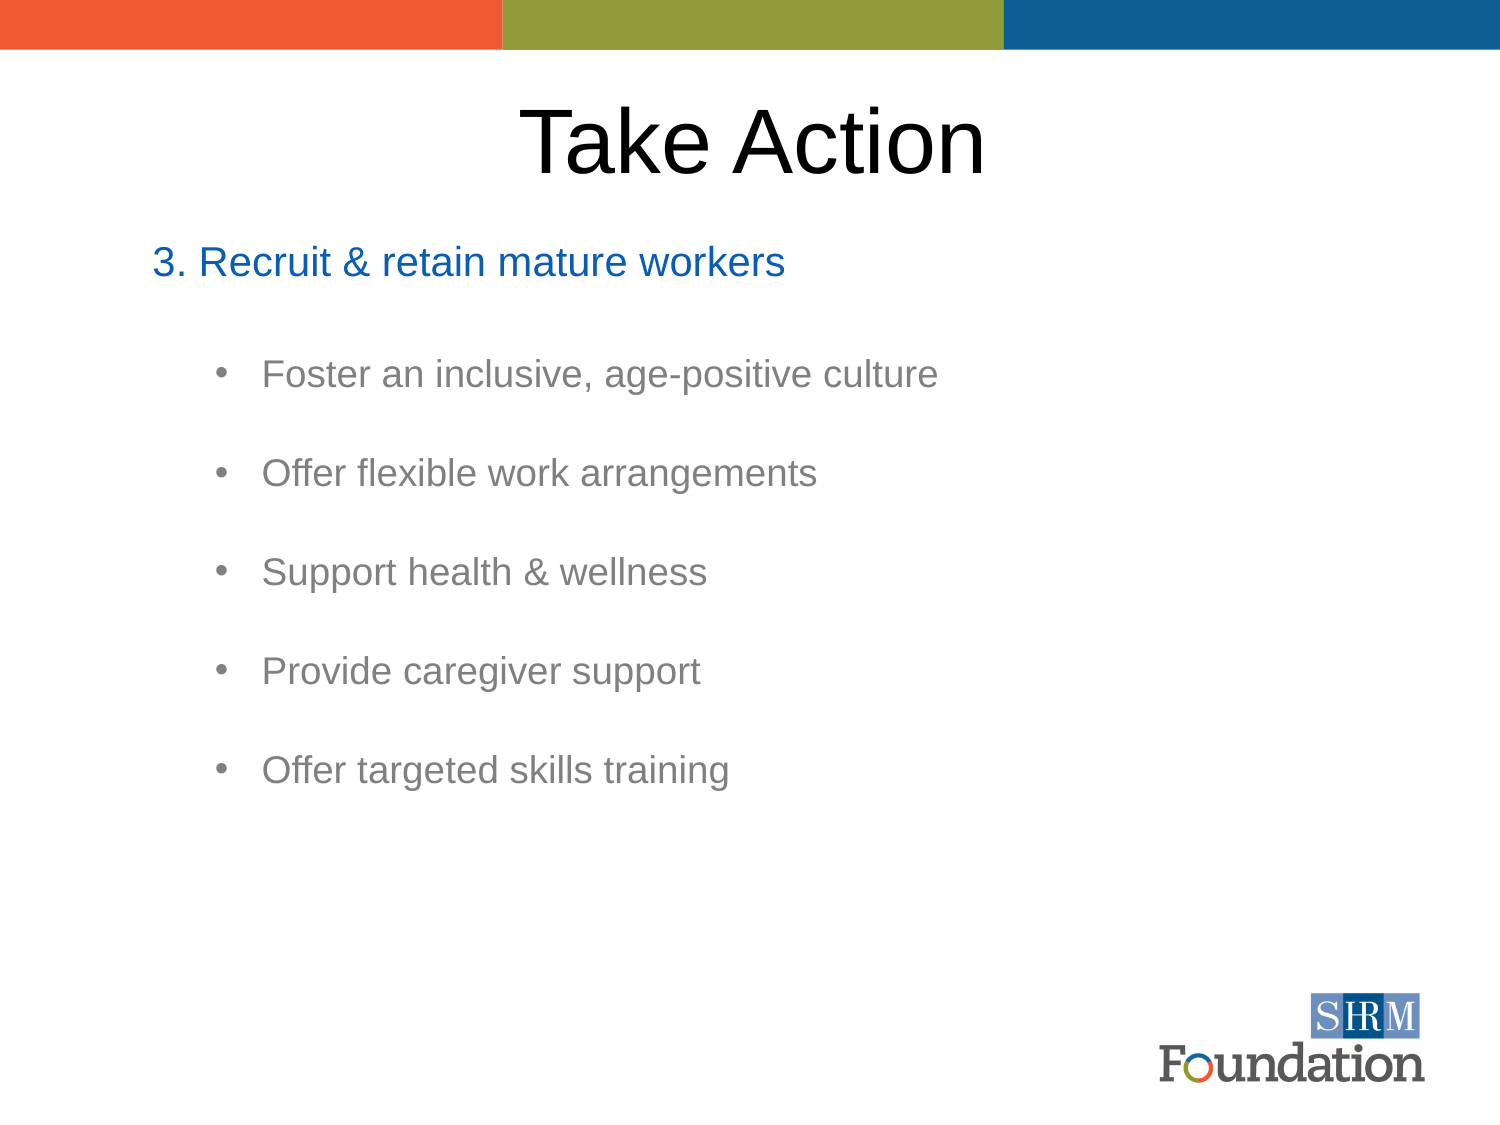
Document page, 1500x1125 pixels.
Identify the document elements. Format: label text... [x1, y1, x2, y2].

text_box Take Action [3, 74, 1500, 202]
text_box [502, 0, 1003, 51]
text_box [0, 0, 502, 51]
text_box [1003, 0, 1500, 51]
text_box 3. Recruit & retain mature workers Foster an inclusive, age-positive culture Offer flexible work arrangements Support health & wellness Provide caregiver support Offer targeted skills training [137, 232, 1407, 875]
picture [1155, 989, 1429, 1086]
